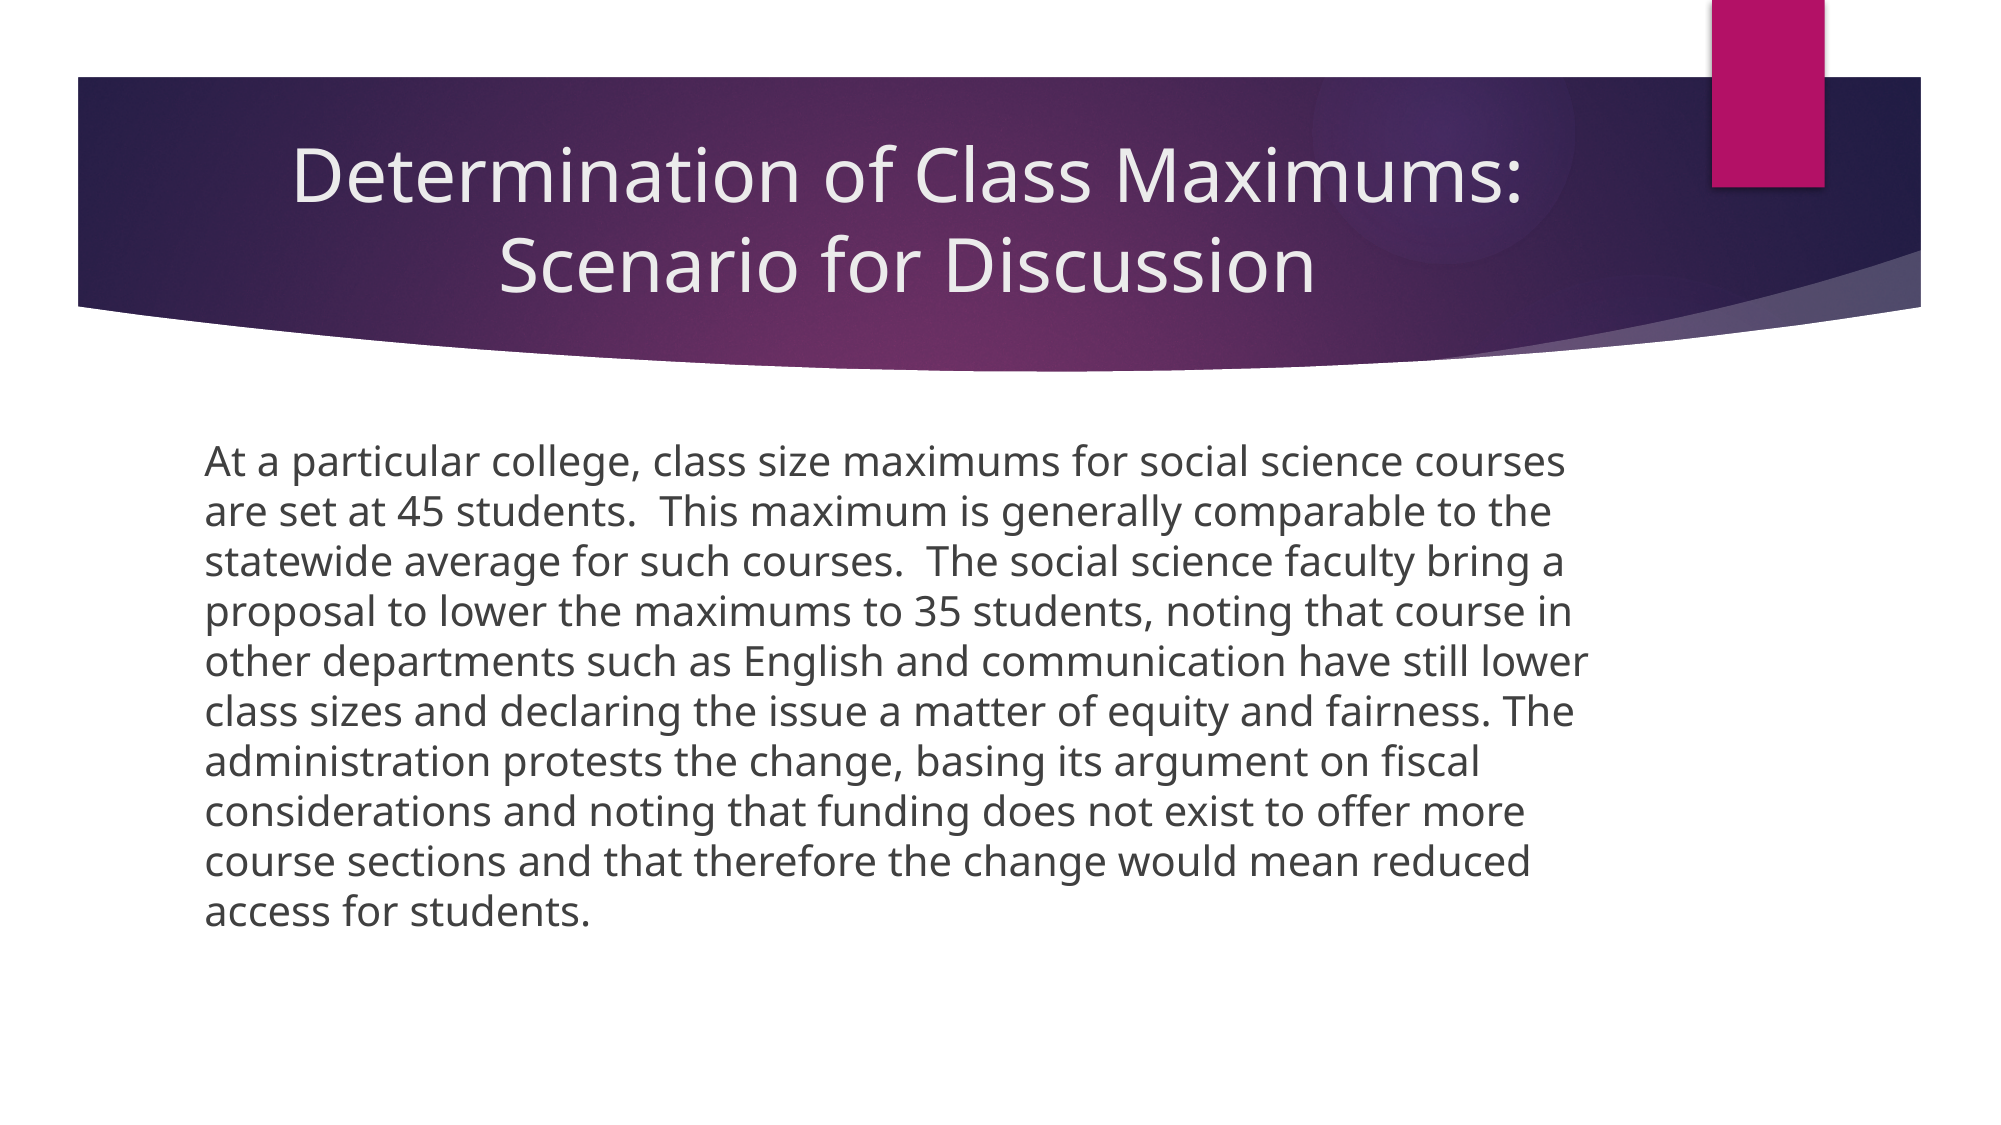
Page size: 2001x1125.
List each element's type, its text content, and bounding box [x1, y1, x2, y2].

title Determination of Class Maximums: Scenario for Discussion [189, 159, 1627, 276]
list At a particular college, class size maximums for social science courses are set at 45 students. This maximum is generally comparable to the statewide average for such courses. The social science faculty bring a proposal to lower the maximums to 35 students, noting that course in other departments such as English and communication have still lower class sizes and declaring the issue a matter of equity and fairness. The administration protests the change, basing its argument on fiscal considerations and noting that funding does not exist to offer more course sections and that therefore the change would mean reduced access for students. [189, 427, 1638, 988]
